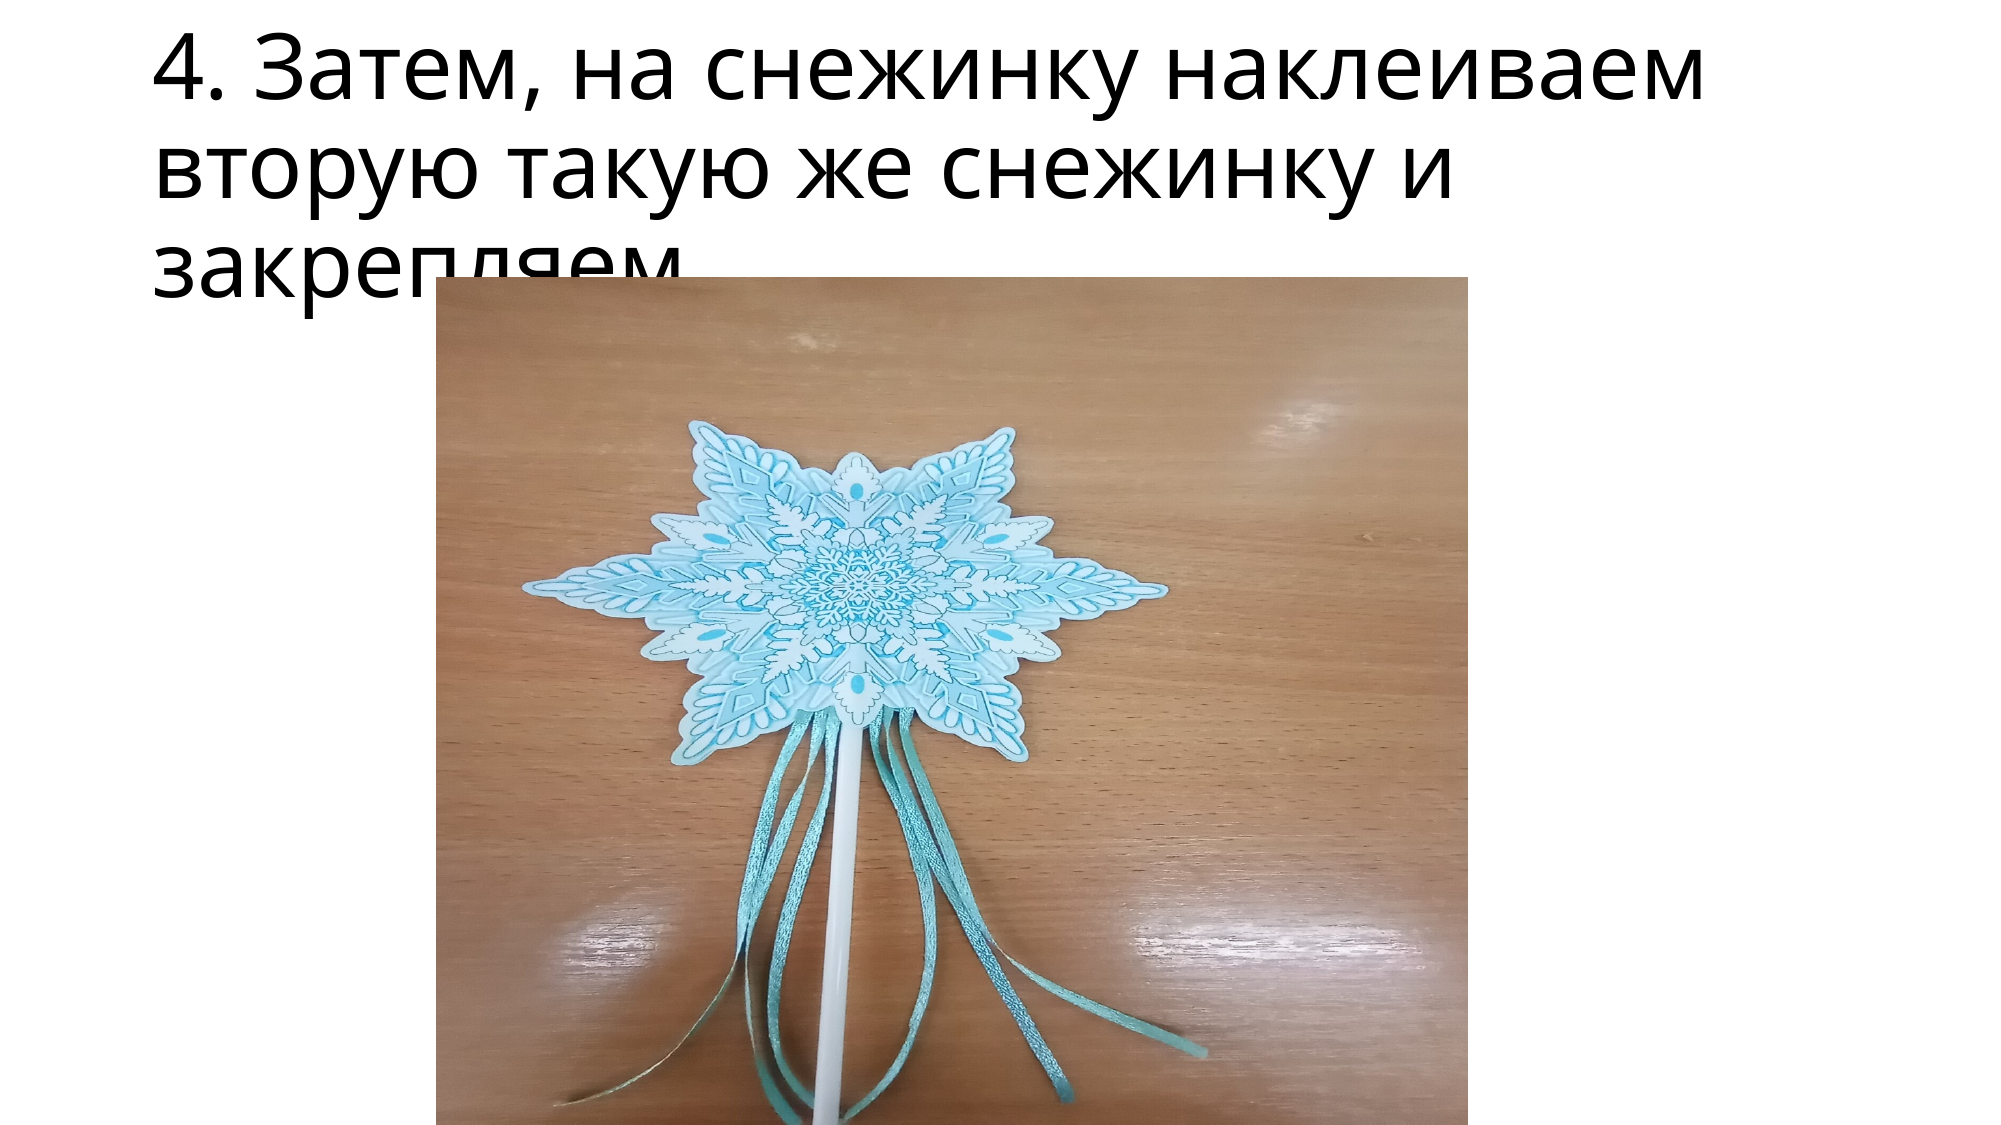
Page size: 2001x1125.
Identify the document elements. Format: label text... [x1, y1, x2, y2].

title 4. Затем, на снежинку наклеиваем вторую такую же снежинку и закрепляем. [137, 59, 1863, 278]
picture [436, 277, 1468, 1125]
